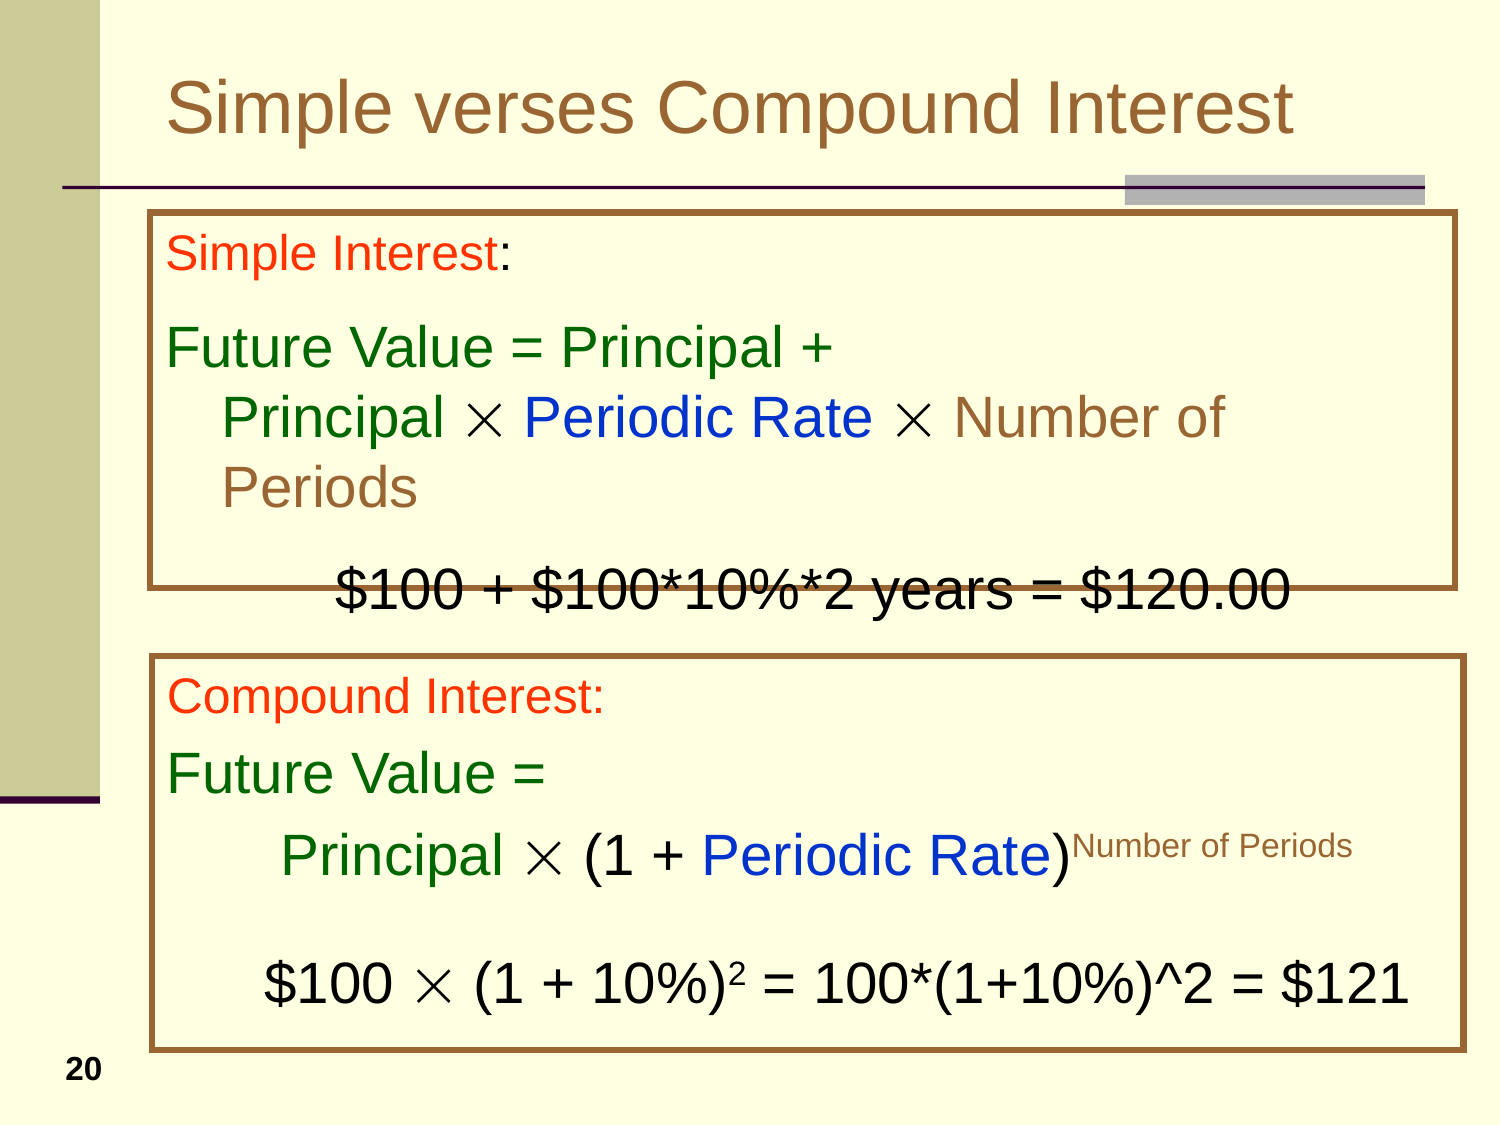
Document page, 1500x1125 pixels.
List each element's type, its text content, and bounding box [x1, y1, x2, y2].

list Simple Interest: Future Value = Principal + Principal  Periodic Rate  Number of Periods $100 + $100*10%*2 years = $120.00 [149, 212, 1456, 589]
text_box Compound Interest: Future Value = Principal  (1 + Periodic Rate)Number of Periods $100  (1 + 10%)2 = 100*(1+10%)^2 = $121 [152, 655, 1464, 1050]
title Simple verses Compound Interest [149, 45, 1426, 163]
slide_number 20 [31, 1039, 118, 1090]
